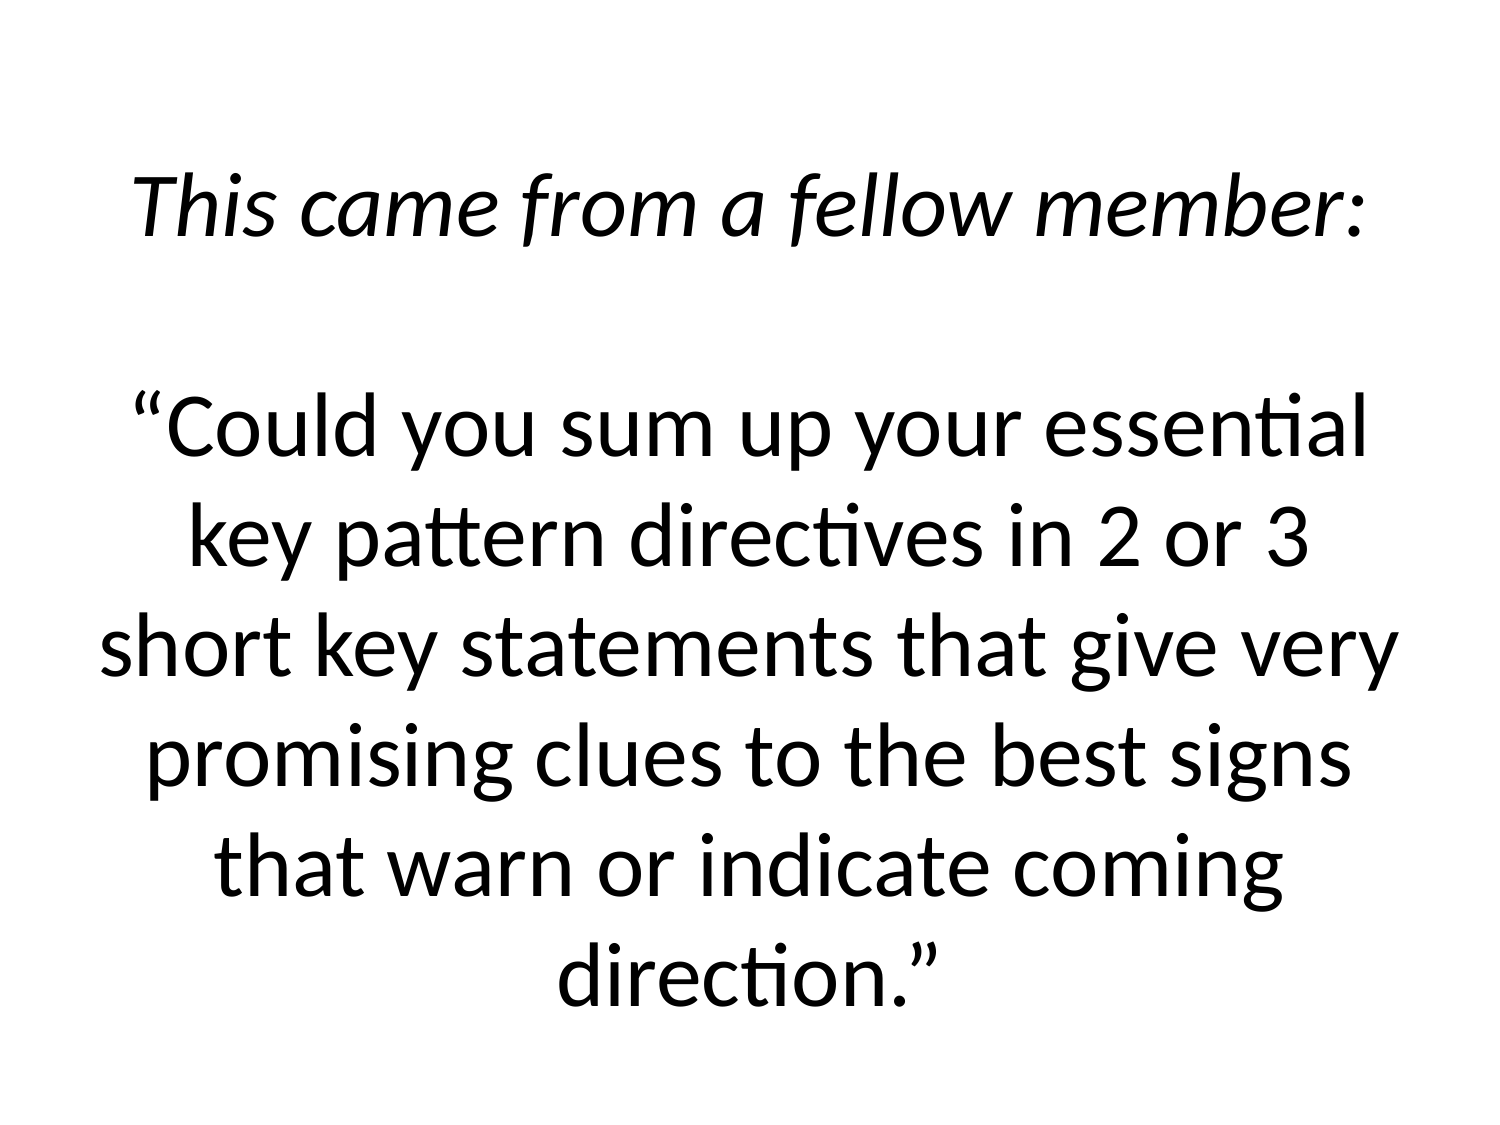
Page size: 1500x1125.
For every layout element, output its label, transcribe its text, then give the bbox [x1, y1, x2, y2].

title This came from a fellow member: “Could you sum up your essential key pattern directives in 2 or 3 short key statements that give very promising clues to the best signs that warn or indicate coming direction.” [75, 45, 1425, 1125]
